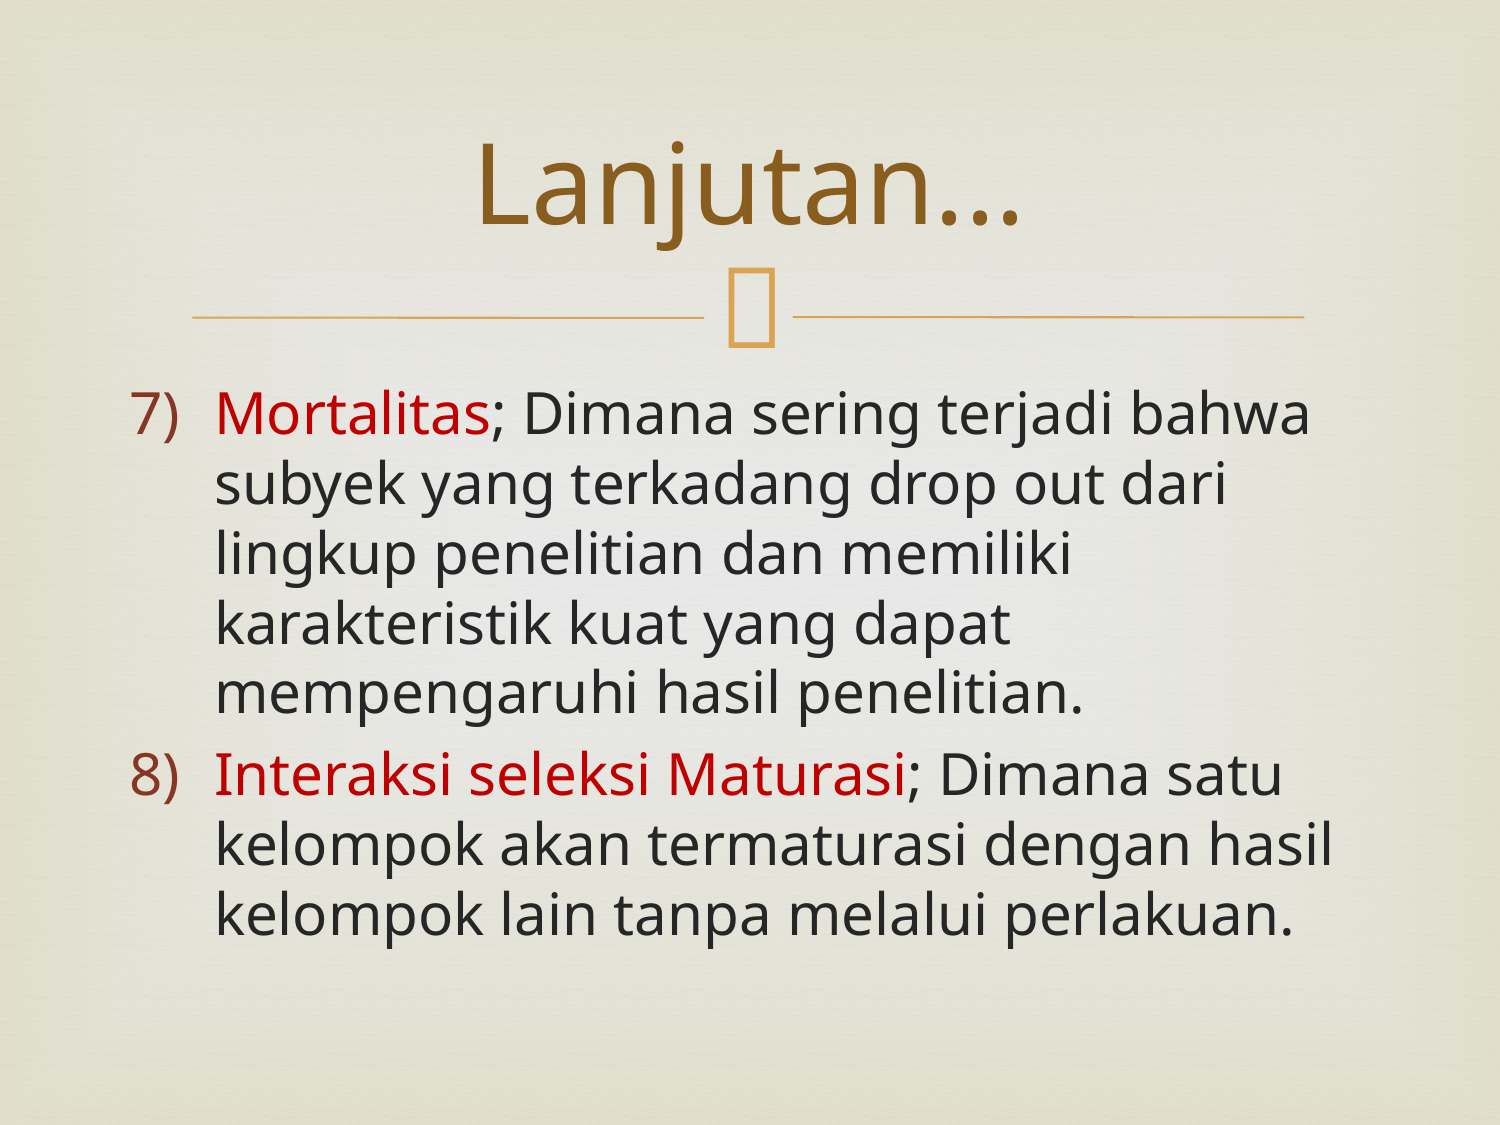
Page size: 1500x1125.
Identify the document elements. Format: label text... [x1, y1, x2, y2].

list Mortalitas; Dimana sering terjadi bahwa subyek yang terkadang drop out dari lingkup penelitian dan memiliki karakteristik kuat yang dapat mempengaruhi hasil penelitian. Interaksi seleksi Maturasi; Dimana satu kelompok akan termaturasi dengan hasil kelompok lain tanpa melalui perlakuan. [114, 368, 1386, 1005]
title Lanjutan... [112, 93, 1386, 267]
